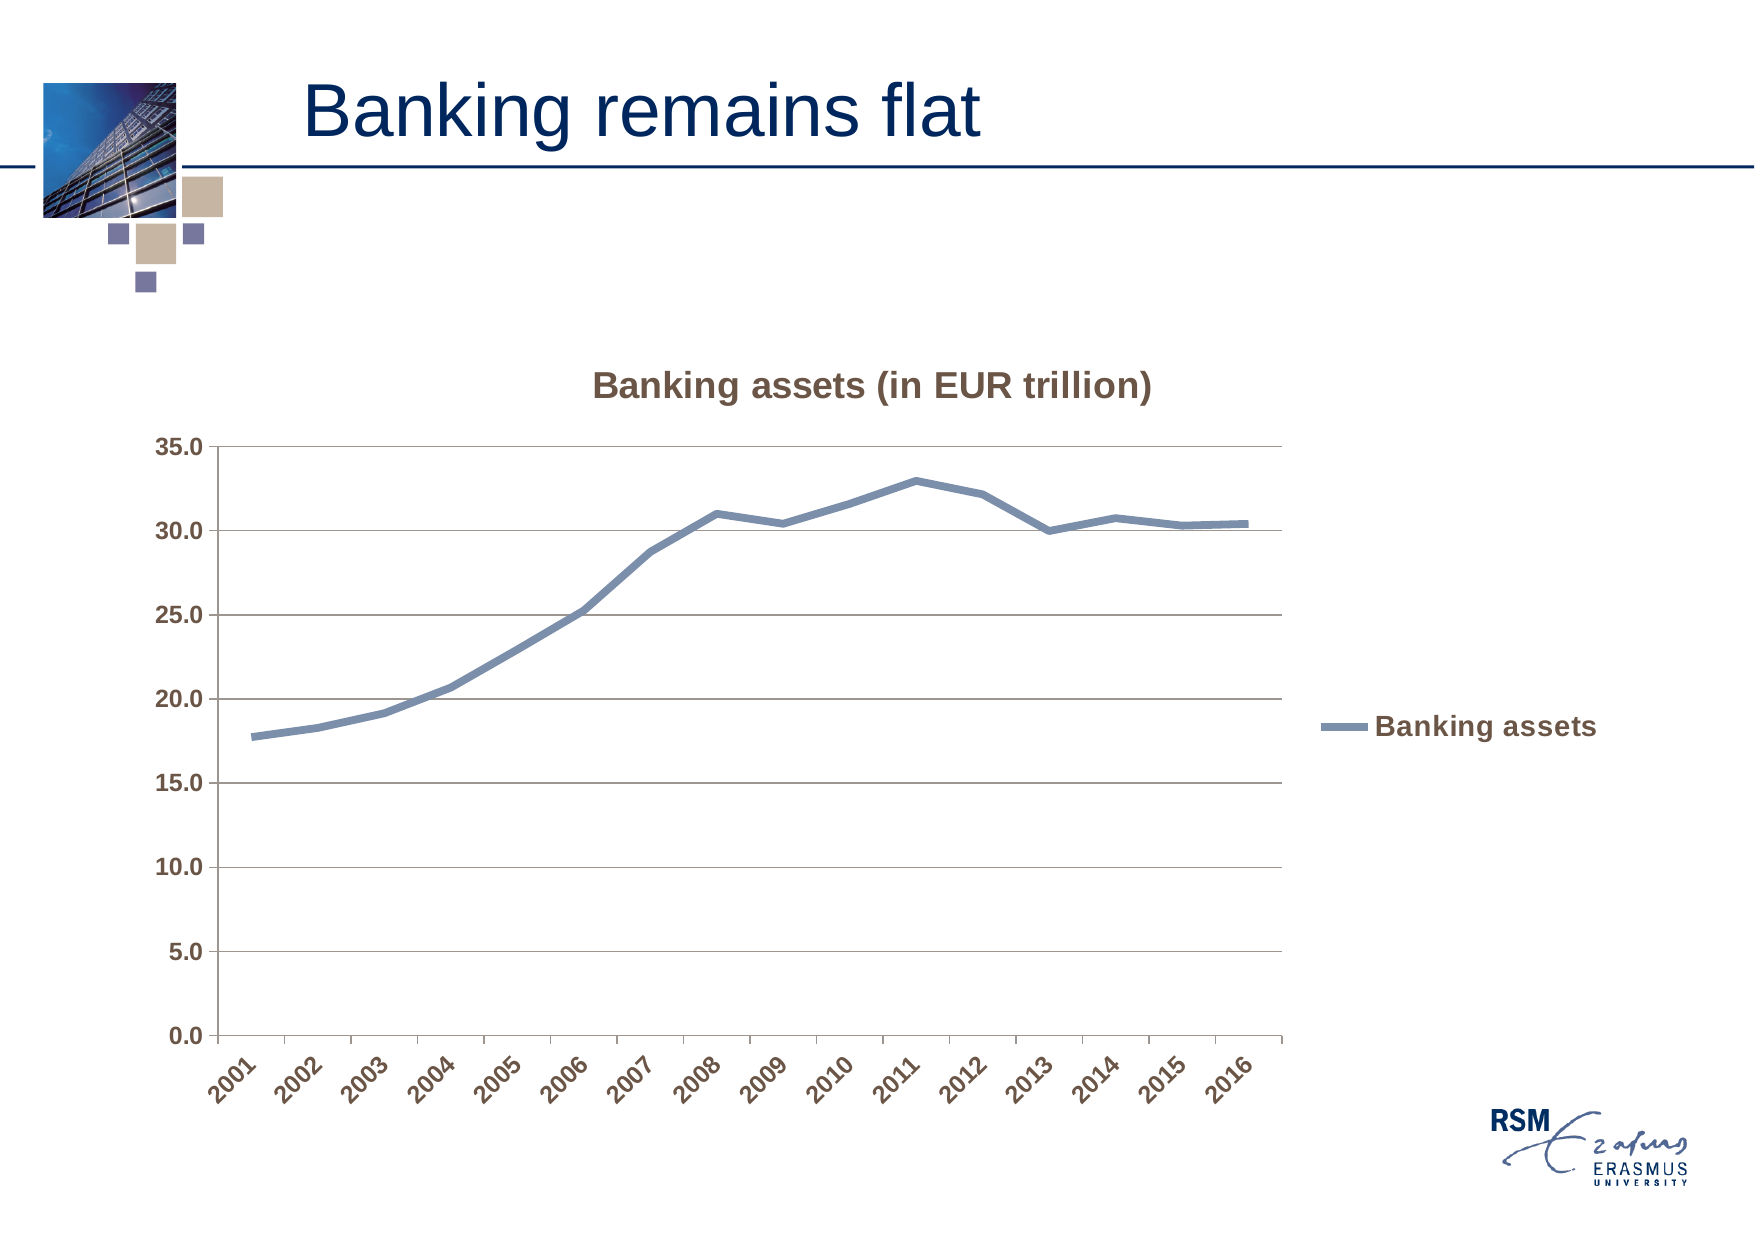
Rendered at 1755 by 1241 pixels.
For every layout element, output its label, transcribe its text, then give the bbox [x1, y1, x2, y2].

title Banking remains flat [302, 45, 1680, 152]
picture [43, 83, 177, 218]
chart [124, 328, 1621, 1126]
picture [1491, 1108, 1687, 1186]
